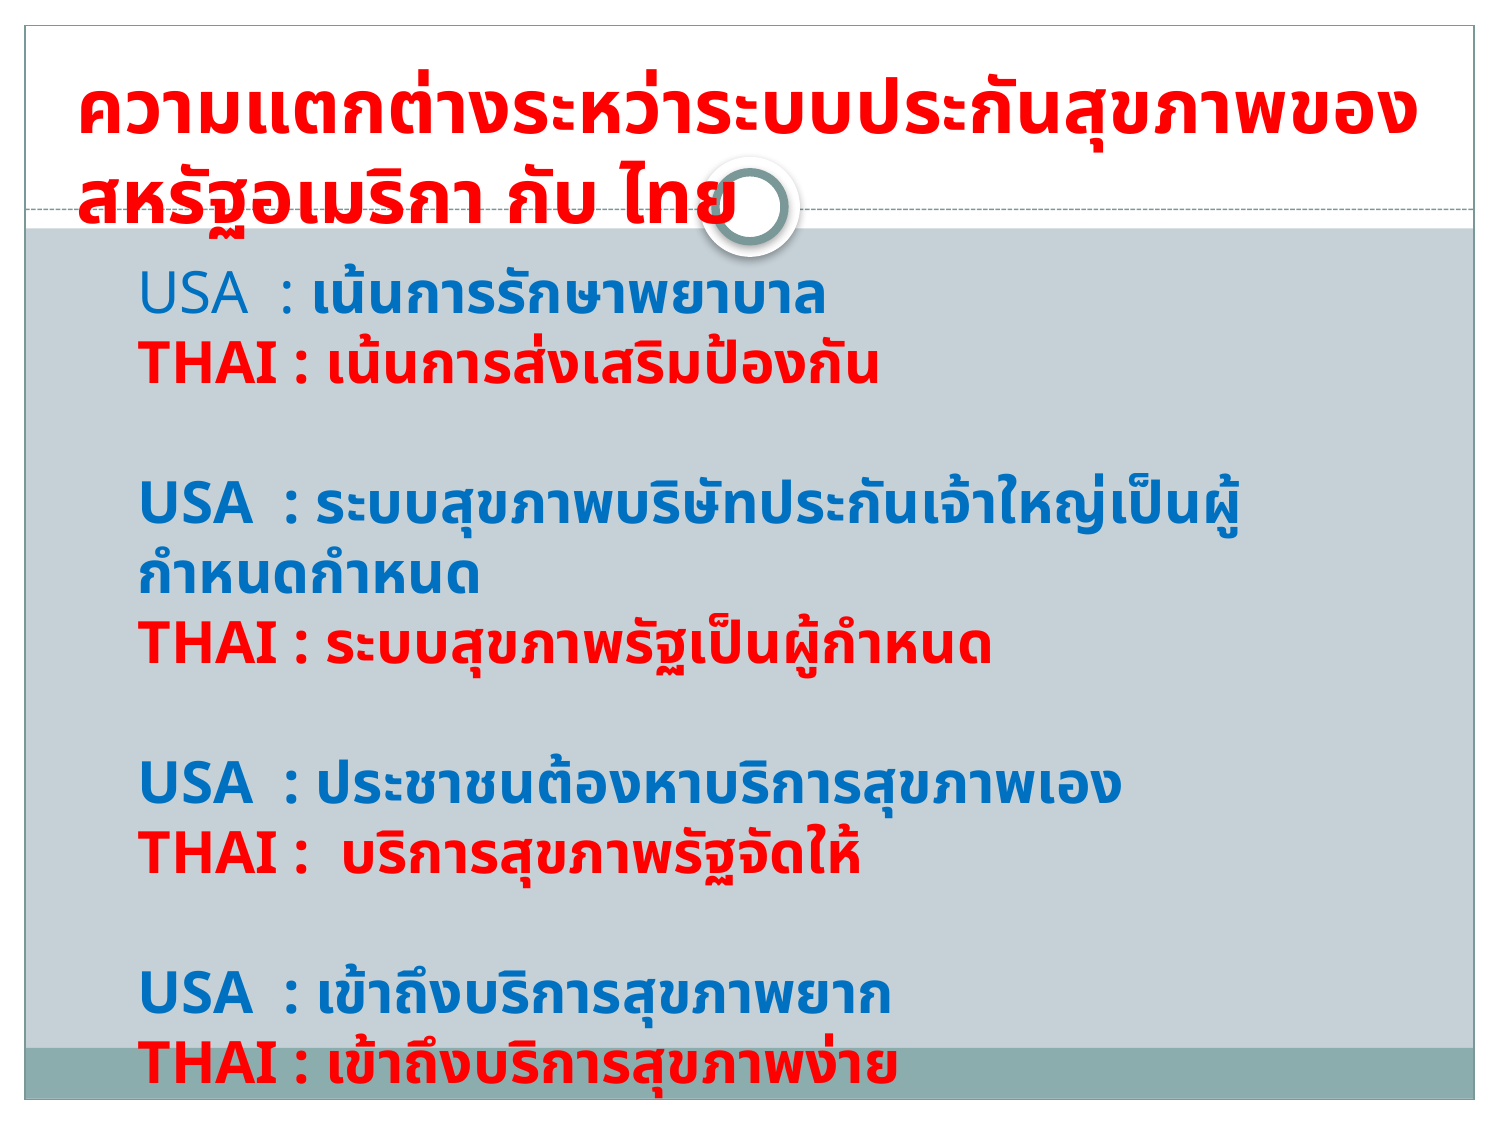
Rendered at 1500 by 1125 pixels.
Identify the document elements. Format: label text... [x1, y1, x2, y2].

text_box ความแตกต่างระหว่าระบบประกันสุขภาพของสหรัฐอเมริกา กับ ไทย [61, 50, 1485, 336]
text_box USA : เน้นการรักษาพยาบาล THAI : เน้นการส่งเสริมป้องกัน USA : ระบบสุขภาพบริษัทประกันเจ้าใหญ่เป็นผู้กำหนดกำหนด THAI : ระบบสุขภาพรัฐเป็นผู้กำหนด USA : ประชาชนต้องหาบริการสุขภาพเอง THAI : บริการสุขภาพรัฐจัดให้ USA : เข้าถึงบริการสุขภาพยาก THAI : เข้าถึงบริการสุขภาพง่าย [122, 336, 1424, 1125]
